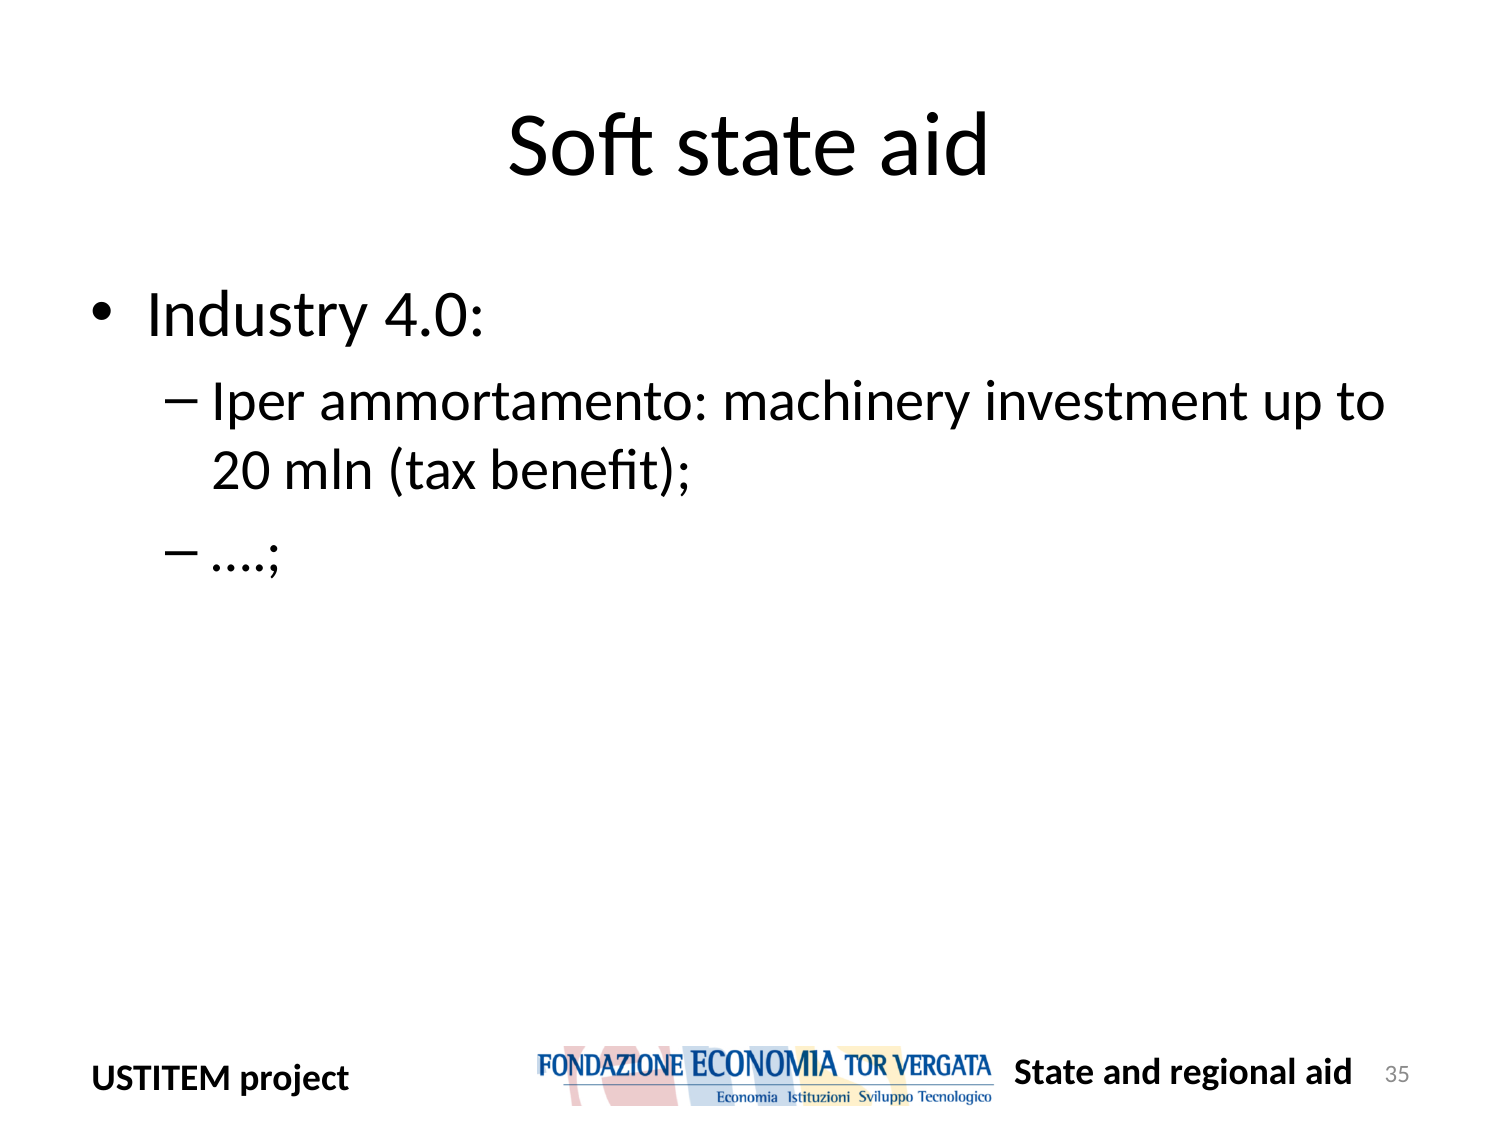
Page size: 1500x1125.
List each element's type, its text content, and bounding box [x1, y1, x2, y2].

title Soft state aid [75, 45, 1425, 233]
picture [537, 1046, 995, 1106]
slide_number 35 [1074, 1042, 1425, 1103]
text_box State and regional aid [999, 1039, 1369, 1100]
list Industry 4.0: Iper ammortamento: machinery investment up to 20 mln (tax benefit); ….; [75, 262, 1425, 1005]
